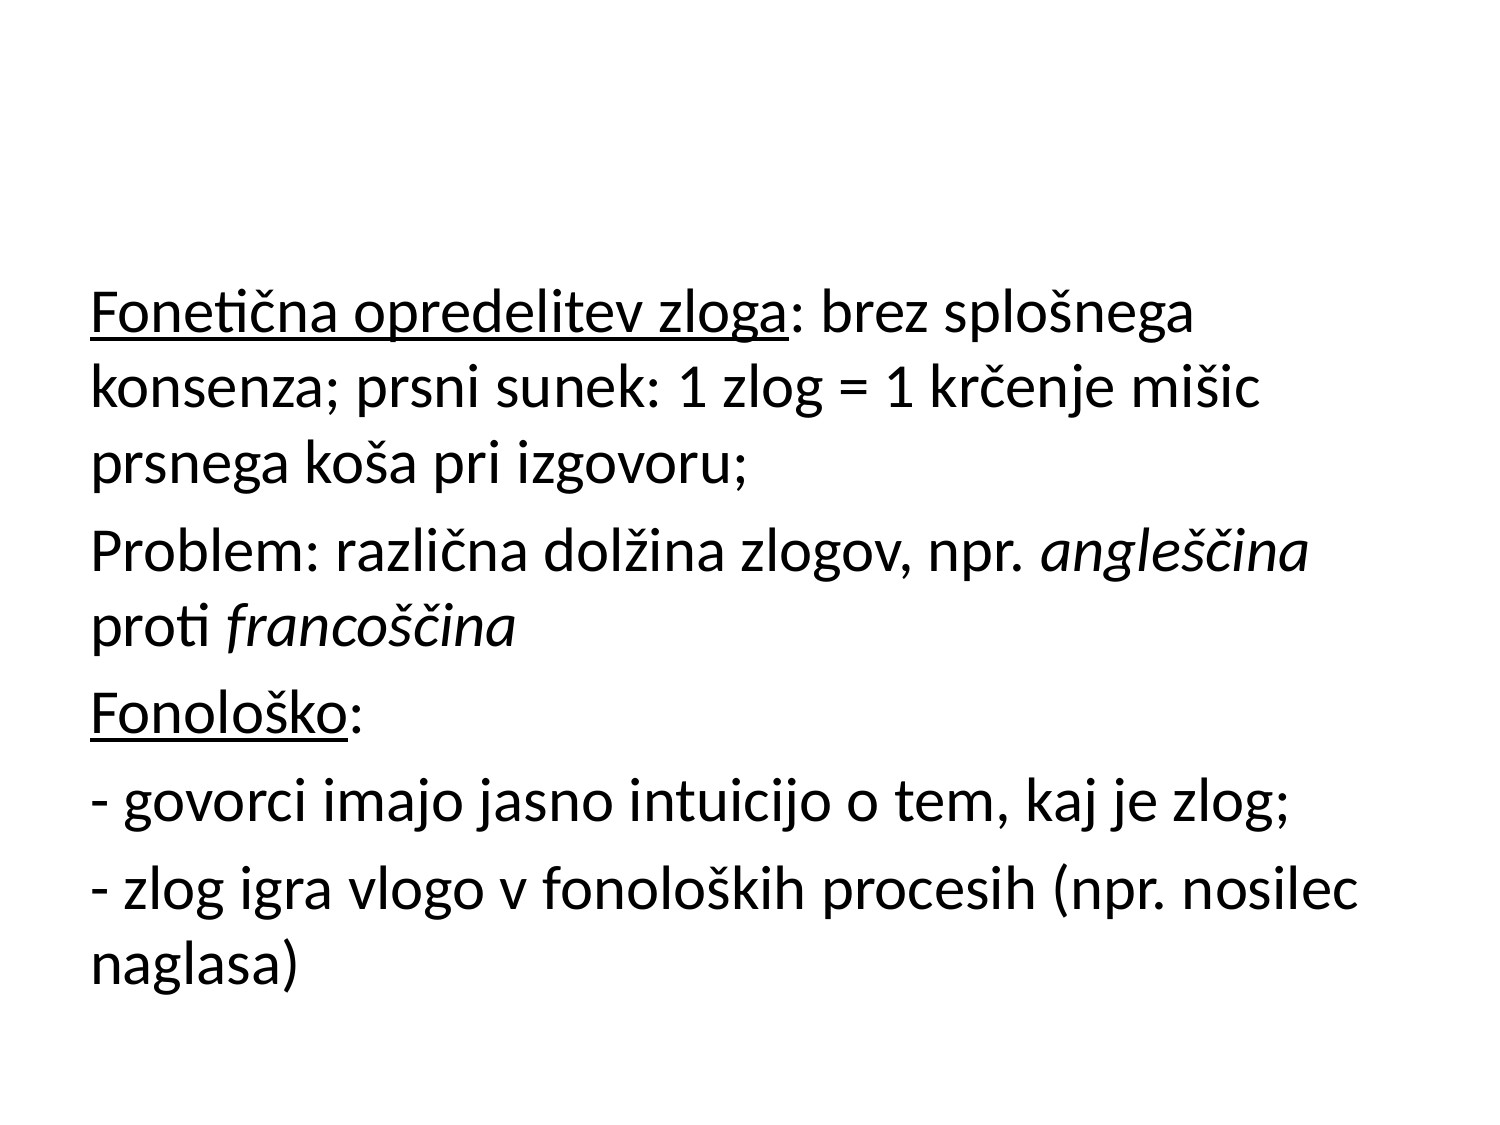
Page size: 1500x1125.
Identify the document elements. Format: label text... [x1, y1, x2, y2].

list Fonetična opredelitev zloga: brez splošnega konsenza; prsni sunek: 1 zlog = 1 krčenje mišic prsnega koša pri izgovoru; Problem: različna dolžina zlogov, npr. angleščina proti francoščina Fonološko: - govorci imajo jasno intuicijo o tem, kaj je zlog; - zlog igra vlogo v fonoloških procesih (npr. nosilec naglasa) [75, 262, 1425, 1005]
